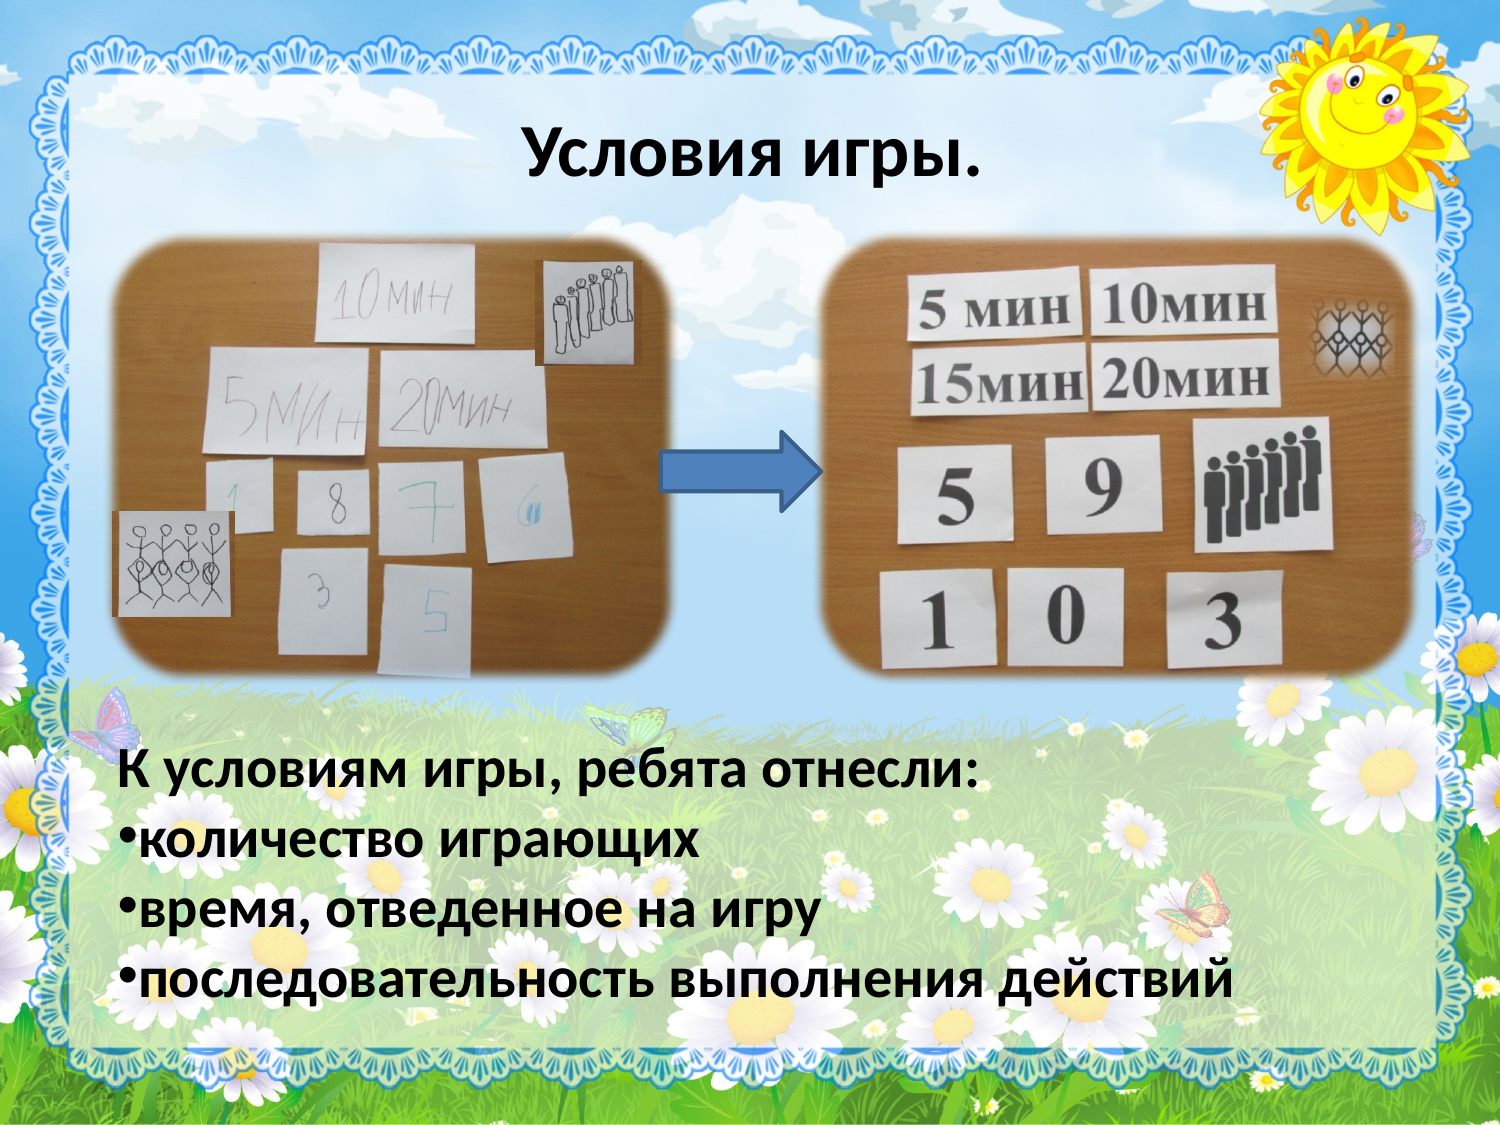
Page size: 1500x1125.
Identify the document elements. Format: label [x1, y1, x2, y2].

list [0, 0, 1500, 1125]
text_box [811, 228, 1422, 686]
text_box [102, 228, 680, 686]
